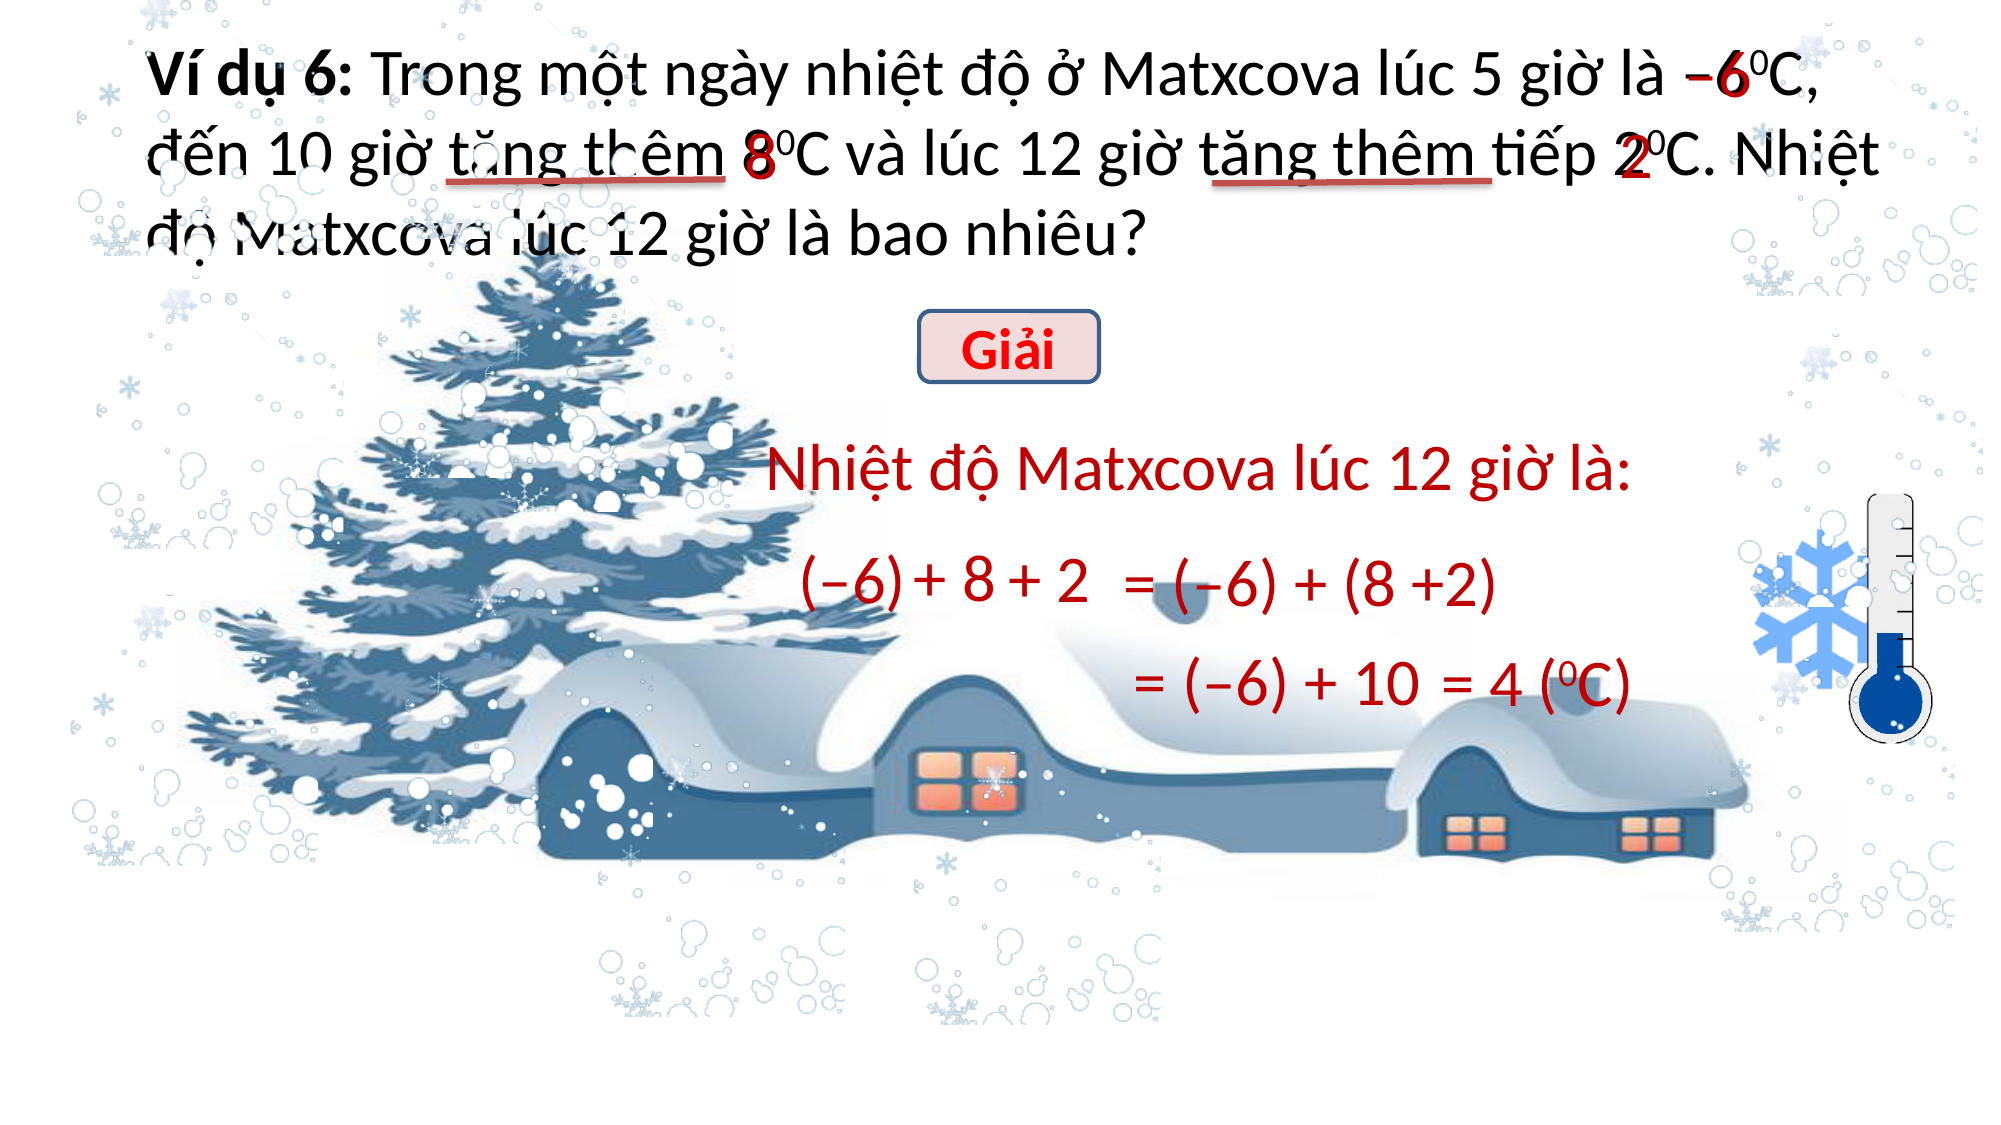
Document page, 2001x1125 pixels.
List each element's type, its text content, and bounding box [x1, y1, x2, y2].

list Ví dụ 6: Trong một ngày nhiệt độ ở Matxcova lúc 5 giờ là –60C, đến 10 giờ tăng thêm 80C và lúc 12 giờ tăng thêm tiếp 20C. Nhiệt độ Matxcova lúc 12 giờ là bao nhiêu? [640, 21, 1730, 277]
text_box 2 [1604, 103, 1724, 212]
text_box 8 [730, 105, 874, 213]
text_box Nhiệt độ Matxcova lúc 12 giờ là: [750, 416, 1703, 524]
text_box = (–6) + (8 +2) [1108, 531, 1522, 640]
text_box (–6) [783, 529, 928, 638]
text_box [1211, 180, 1493, 184]
text_box + 2 [993, 528, 1137, 636]
text_box = 4 (0C) [1426, 632, 1715, 740]
text_box [839, 523, 1715, 632]
text_box –6 [1669, 23, 1727, 103]
picture [0, 0, 2001, 1125]
text_box + 8 [898, 526, 1043, 635]
list Ví dụ 6: Trong một ngày nhiệt độ ở Matxcova lúc 5 giờ là –60C, đến 10 giờ tăng thêm 80C và lúc 12 giờ tăng thêm tiếp 20C. Nhiệt độ Matxcova lúc 12 giờ là bao nhiêu? [130, 21, 383, 277]
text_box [445, 179, 726, 183]
text_box Giải [916, 308, 1102, 385]
text_box = (–6) + 10 [1118, 631, 1532, 739]
